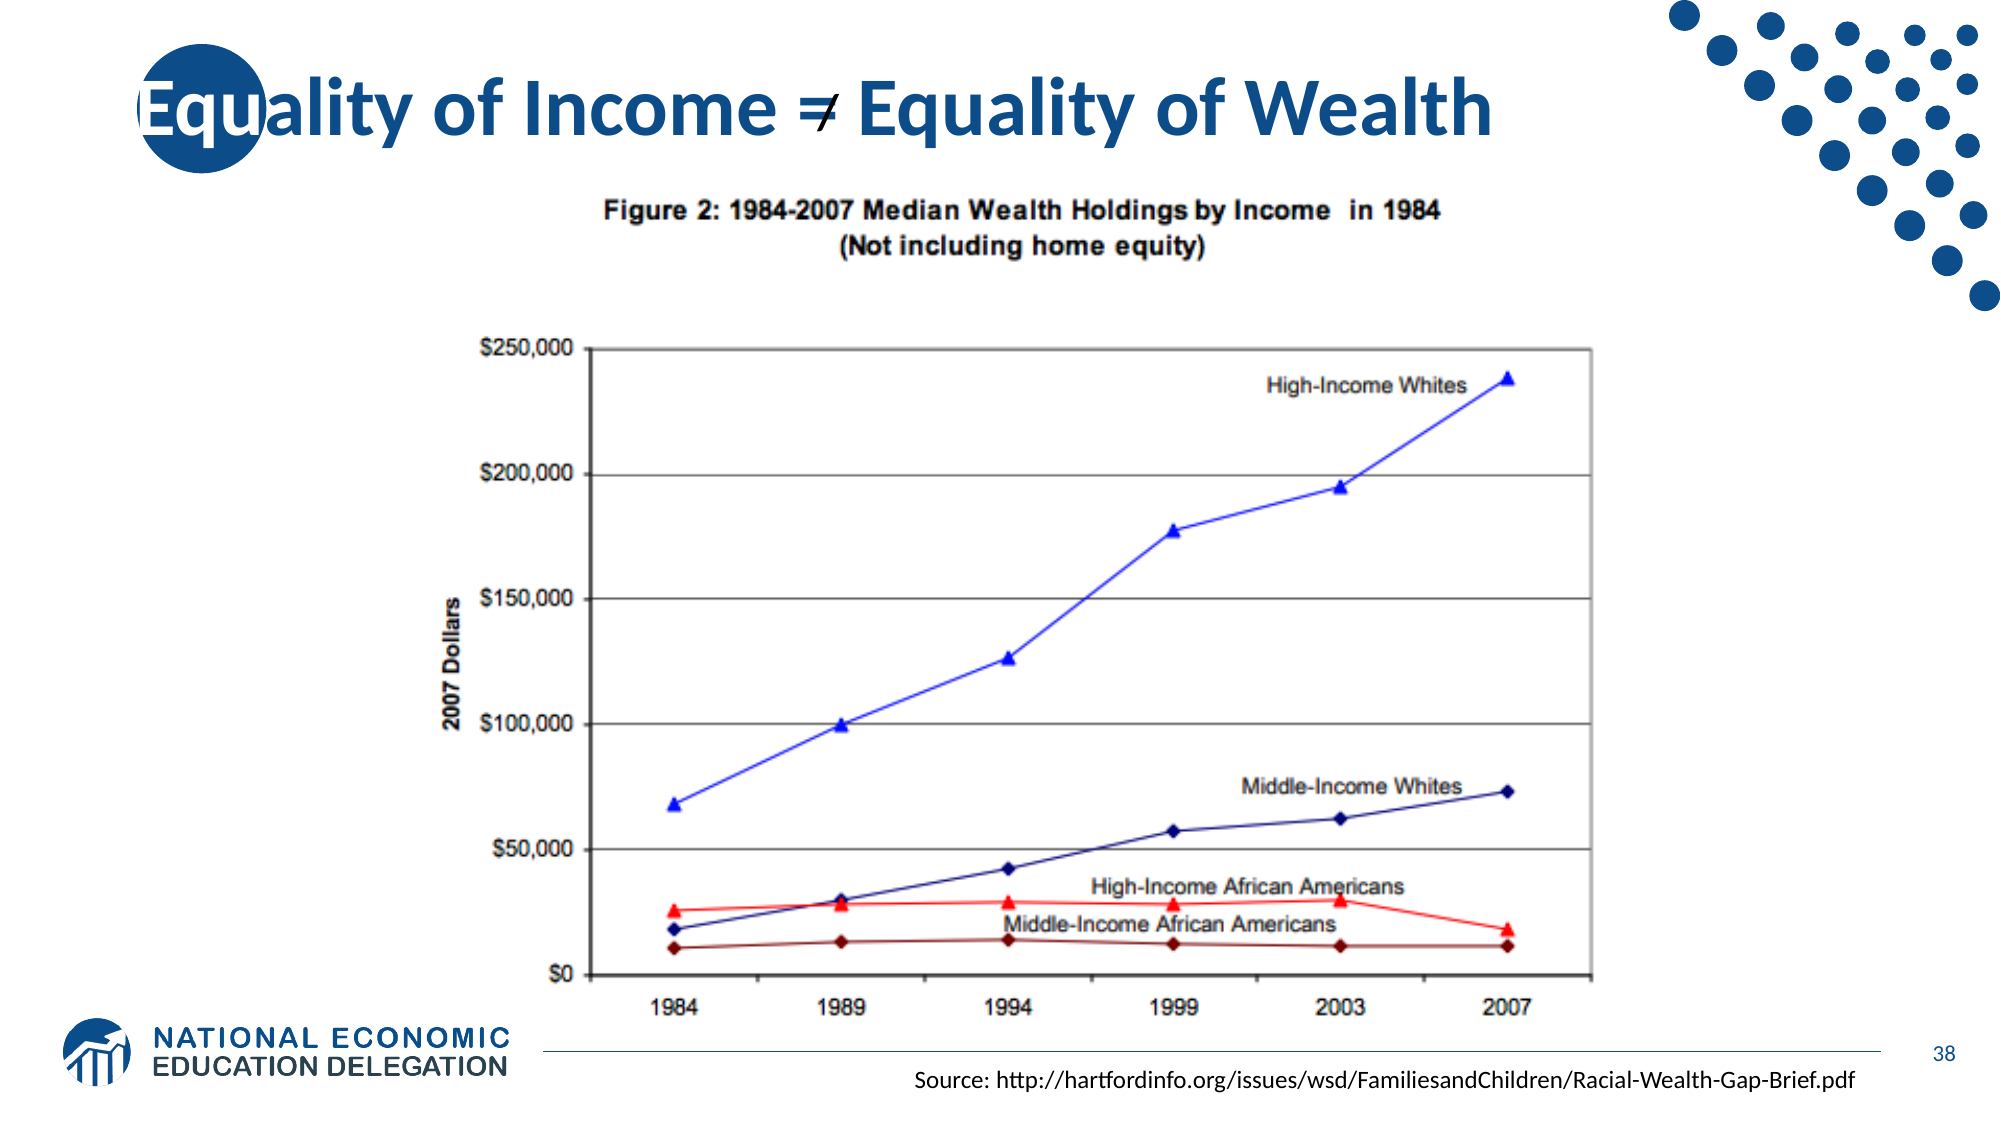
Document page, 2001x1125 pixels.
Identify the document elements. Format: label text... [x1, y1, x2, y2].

slide_number 38 [1521, 1022, 1972, 1082]
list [399, 195, 1600, 1022]
picture [55, 1013, 520, 1091]
text_box Source: http://hartfordinfo.org/issues/wsd/FamiliesandChildren/Racial-Wealth-Gap-Brief.pdf [899, 1055, 1873, 1101]
text_box / [802, 71, 854, 147]
title Equality of Income = Equality of Wealth [120, 0, 1846, 218]
